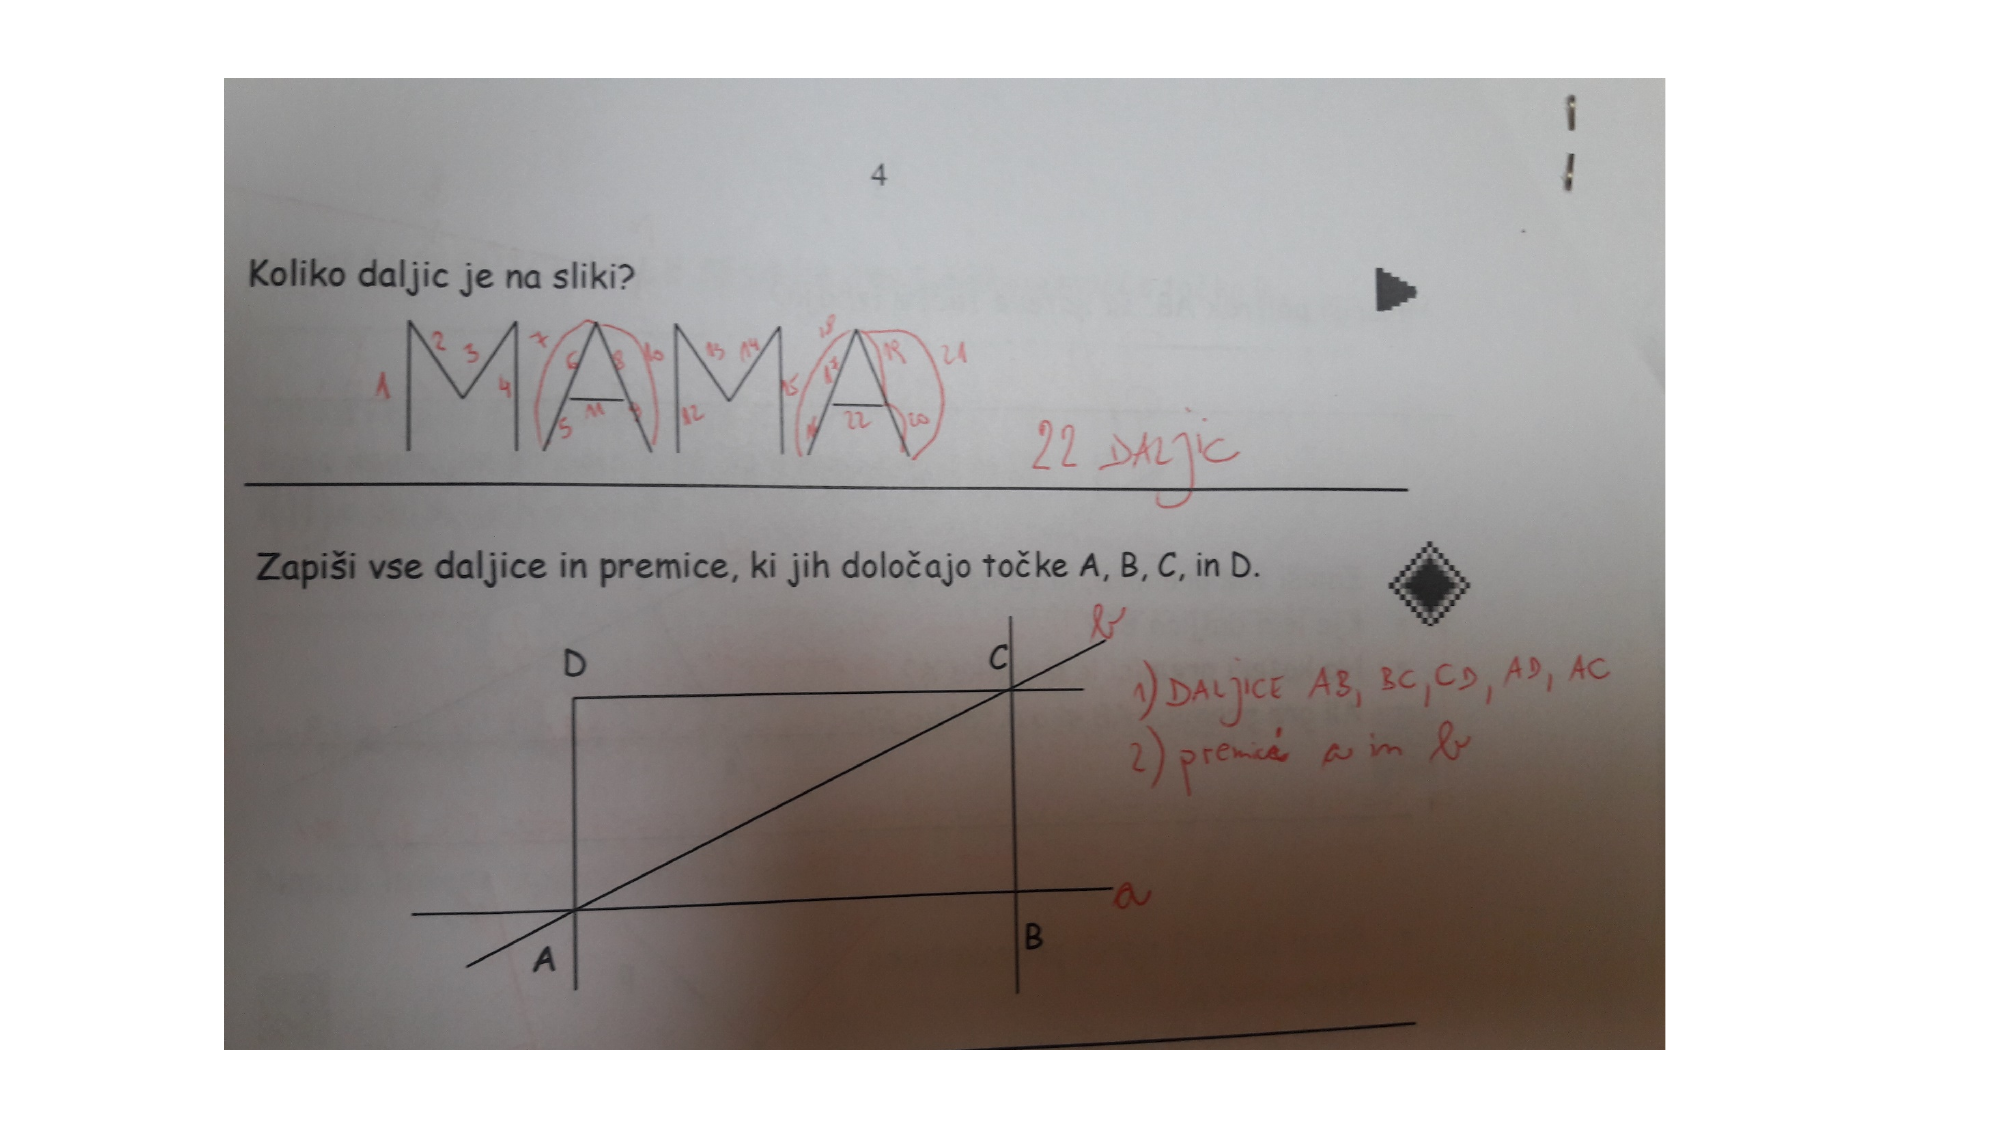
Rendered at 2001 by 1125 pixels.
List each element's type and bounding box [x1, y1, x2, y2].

list [224, 78, 1666, 1050]
